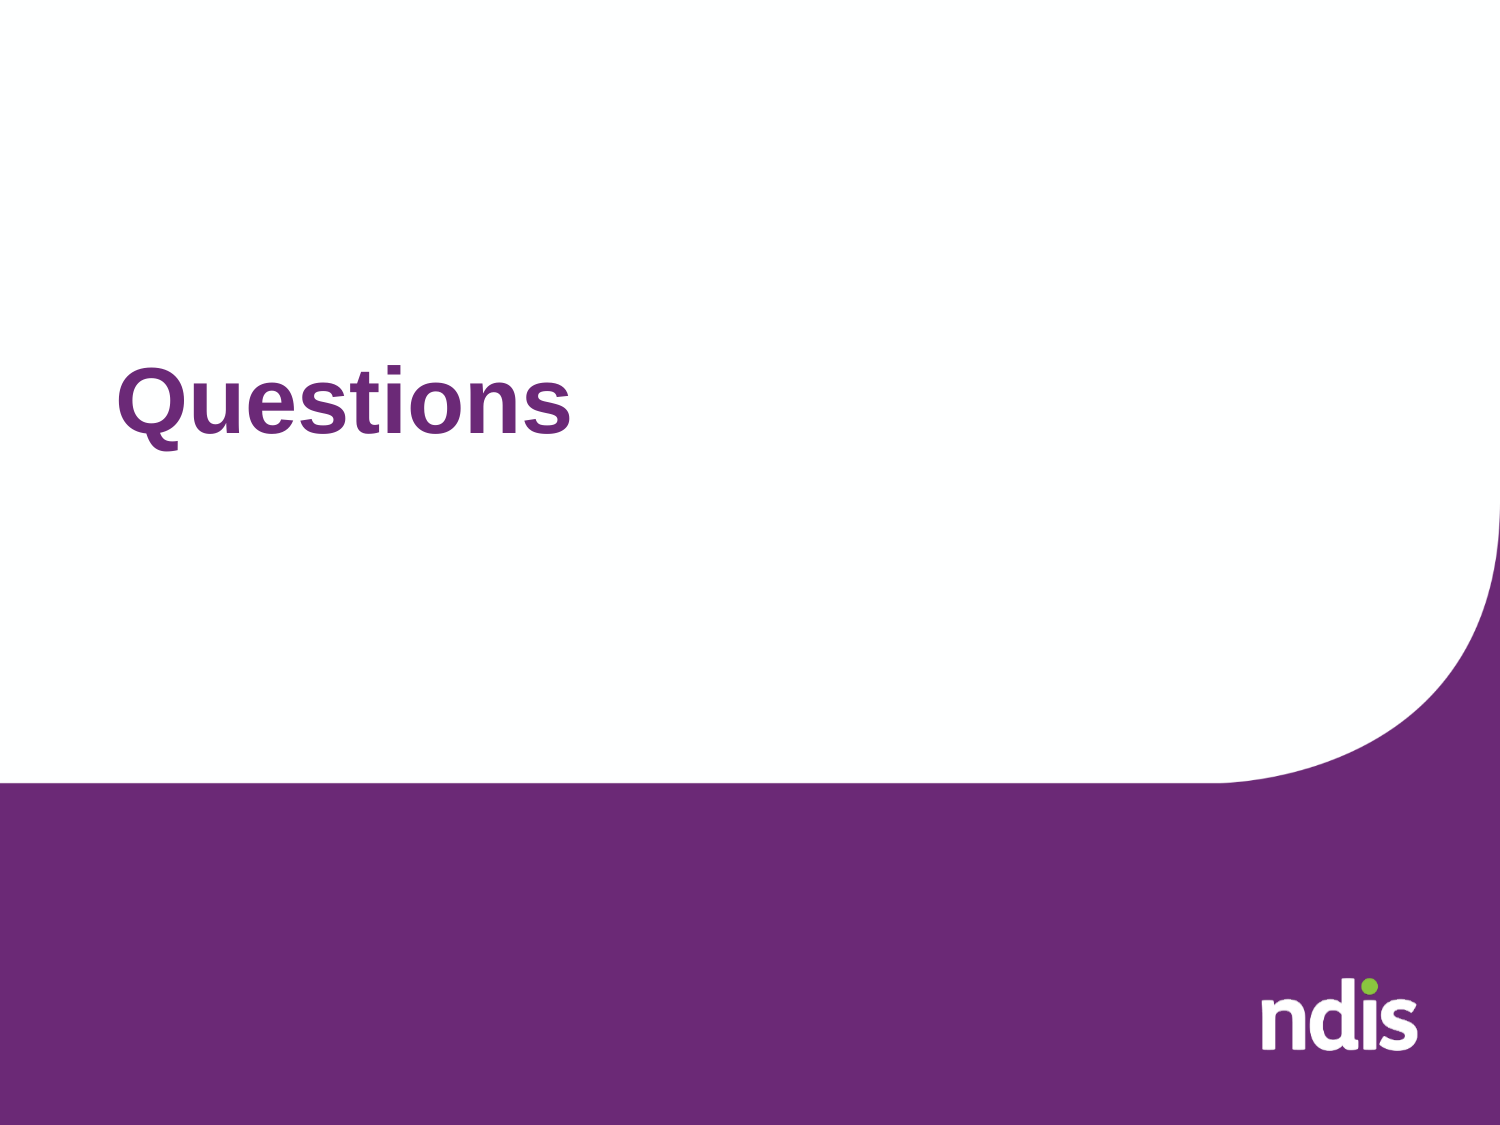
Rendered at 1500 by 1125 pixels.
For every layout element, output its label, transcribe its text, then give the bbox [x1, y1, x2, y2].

title Questions [100, 344, 977, 594]
picture [0, 502, 1500, 1125]
